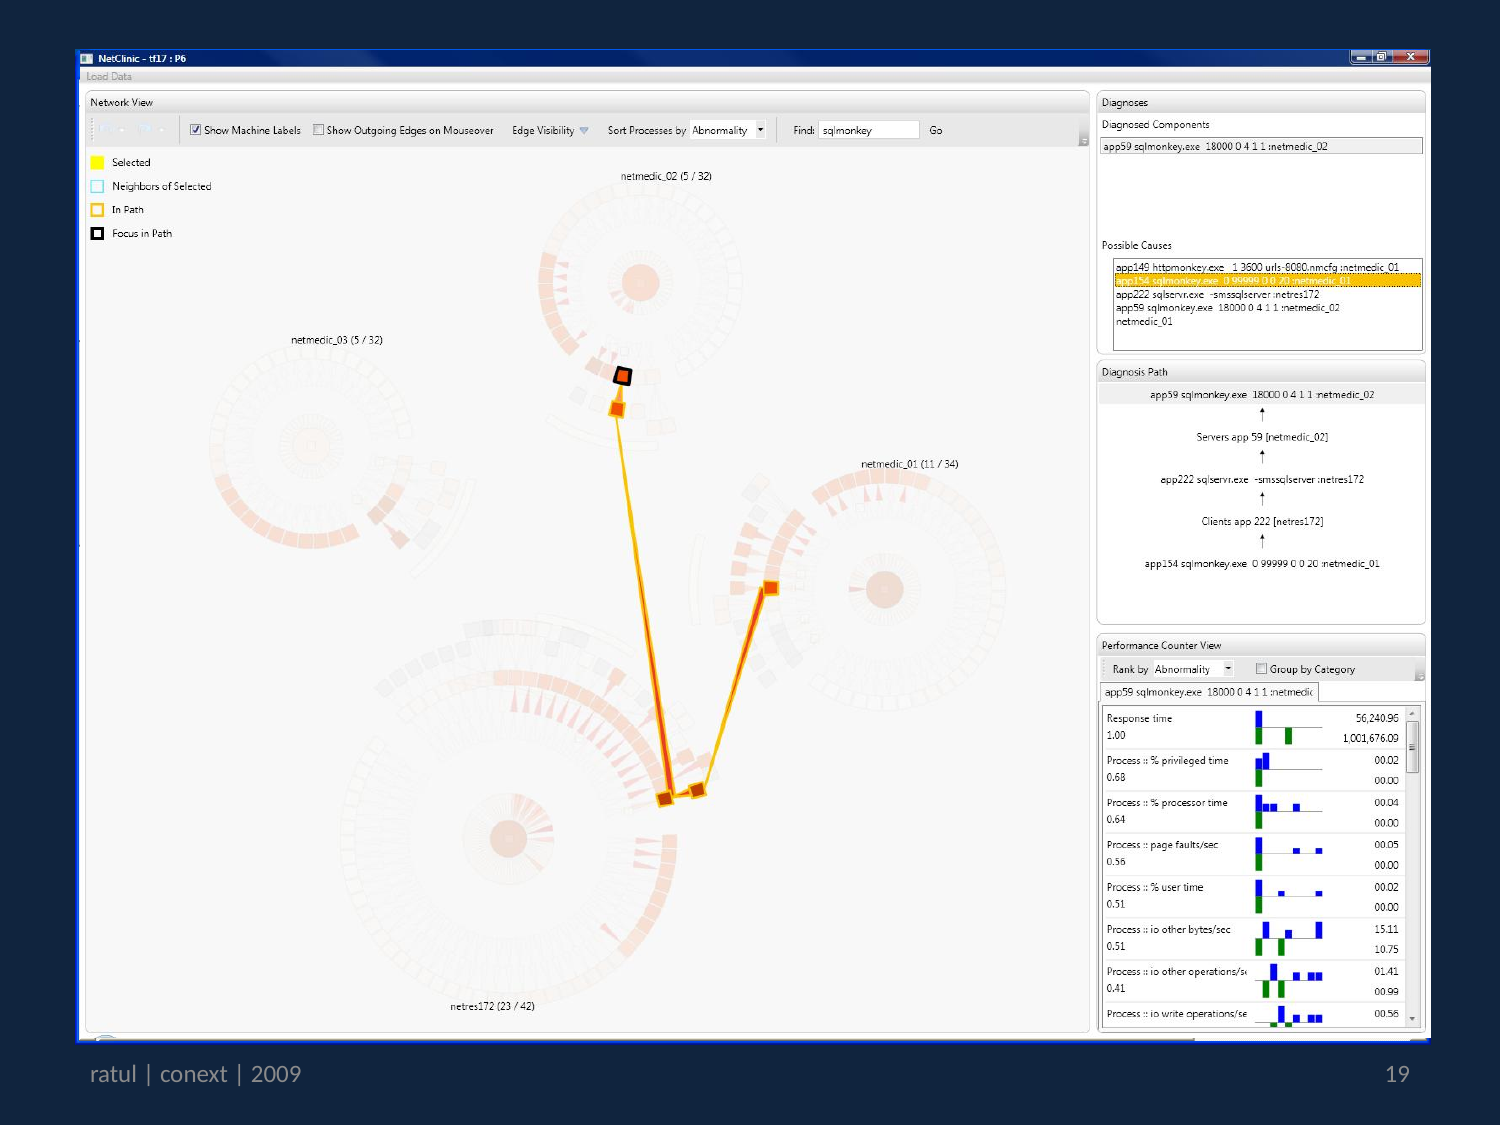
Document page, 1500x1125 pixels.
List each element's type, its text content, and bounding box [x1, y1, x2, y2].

picture [74, 49, 1431, 1045]
slide_number ratul | conext | 2009 [75, 1052, 538, 1103]
title Making it real [75, 45, 1425, 49]
slide_number 19 [1074, 1052, 1425, 1103]
